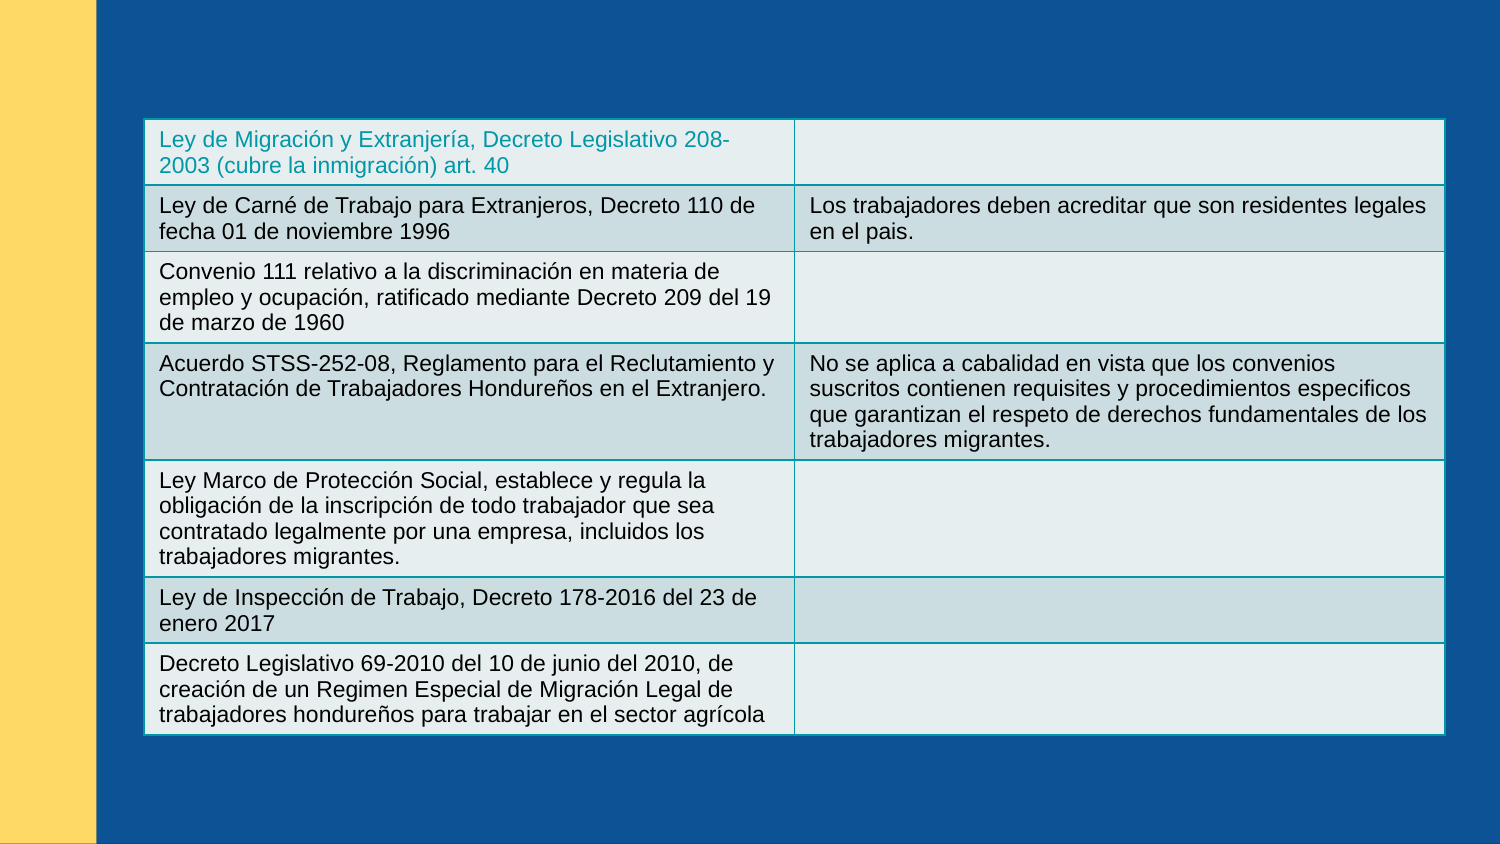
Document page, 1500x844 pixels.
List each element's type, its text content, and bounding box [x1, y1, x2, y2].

table_cell Decreto Legislativo 69-2010 del 10 de junio del 2010, de creación de un Regimen Especial de Migración Legal de trabajadores hondureños para trabajar en el sector agrícola [145, 644, 794, 734]
table_header Ley de Migración y Extranjería, Decreto Legislativo 208-2003 (cubre la inmigración) art. 40 [145, 120, 794, 184]
table_header [795, 120, 1444, 184]
table_cell [795, 461, 1444, 576]
table_cell [795, 578, 1444, 642]
table_cell Los trabajadores deben acreditar que son residentes legales en el pais. [795, 186, 1444, 251]
table_cell Ley de Carné de Trabajo para Extranjeros, Decreto 110 de fecha 01 de noviembre 1996 [145, 186, 794, 251]
text_box [0, 0, 96, 844]
table_cell Acuerdo STSS-252-08, Reglamento para el Reclutamiento y Contratación de Trabajadores Hondureños en el Extranjero. [145, 344, 794, 459]
table_cell Ley Marco de Protección Social, establece y regula la obligación de la inscripción de todo trabajador que sea contratado legalmente por una empresa, incluidos los trabajadores migrantes. [145, 461, 794, 576]
table_cell [795, 252, 1444, 342]
table_cell Ley de Inspección de Trabajo, Decreto 178-2016 del 23 de enero 2017 [145, 578, 794, 642]
table_cell Convenio 111 relativo a la discriminación en materia de empleo y ocupación, ratificado mediante Decreto 209 del 19 de marzo de 1960 [145, 252, 794, 342]
table_cell [795, 644, 1444, 734]
text_box [96, 0, 1500, 844]
table_cell No se aplica a cabalidad en vista que los convenios suscritos contienen requisites y procedimientos especificos que garantizan el respeto de derechos fundamentales de los trabajadores migrantes. [795, 344, 1444, 459]
